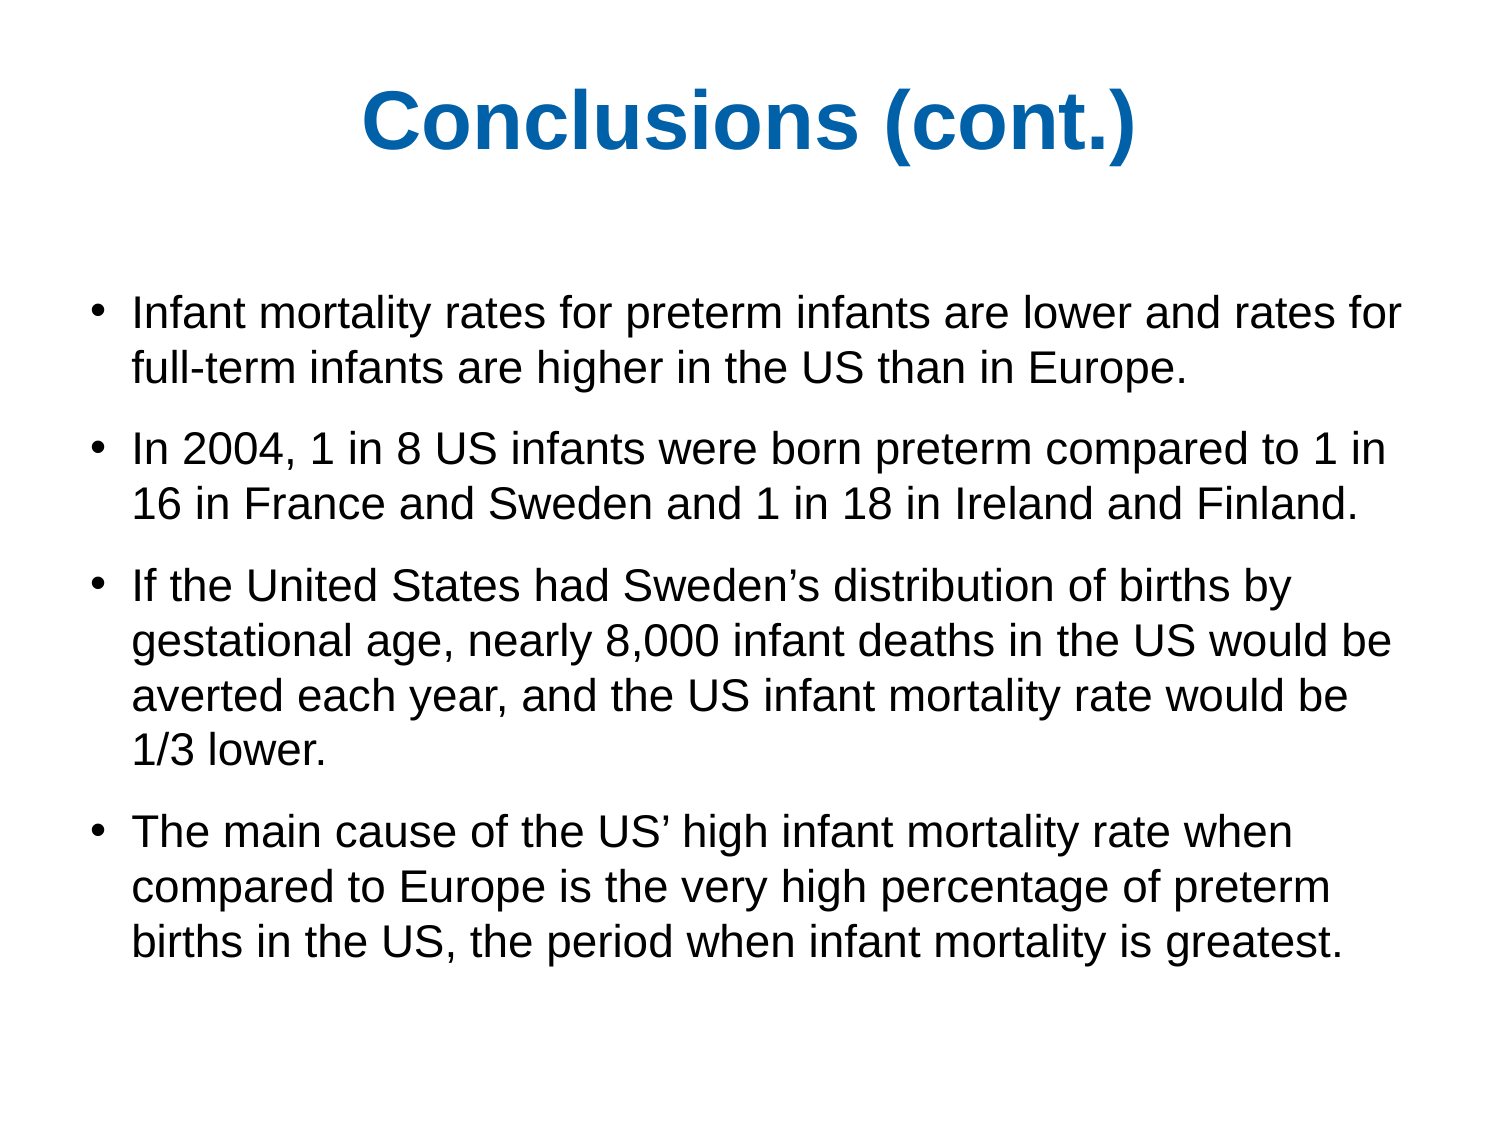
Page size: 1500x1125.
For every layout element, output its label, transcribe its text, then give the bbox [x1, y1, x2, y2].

title Conclusions (cont.) [75, 45, 1425, 188]
list Infant mortality rates for preterm infants are lower and rates for full-term infants are higher in the US than in Europe. In 2004, 1 in 8 US infants were born preterm compared to 1 in 16 in France and Sweden and 1 in 18 in Ireland and Finland. If the United States had Sweden’s distribution of births by gestational age, nearly 8,000 infant deaths in the US would be averted each year, and the US infant mortality rate would be 1/3 lower. The main cause of the US’ high infant mortality rate when compared to Europe is the very high percentage of preterm births in the US, the period when infant mortality is greatest. [75, 275, 1425, 1088]
